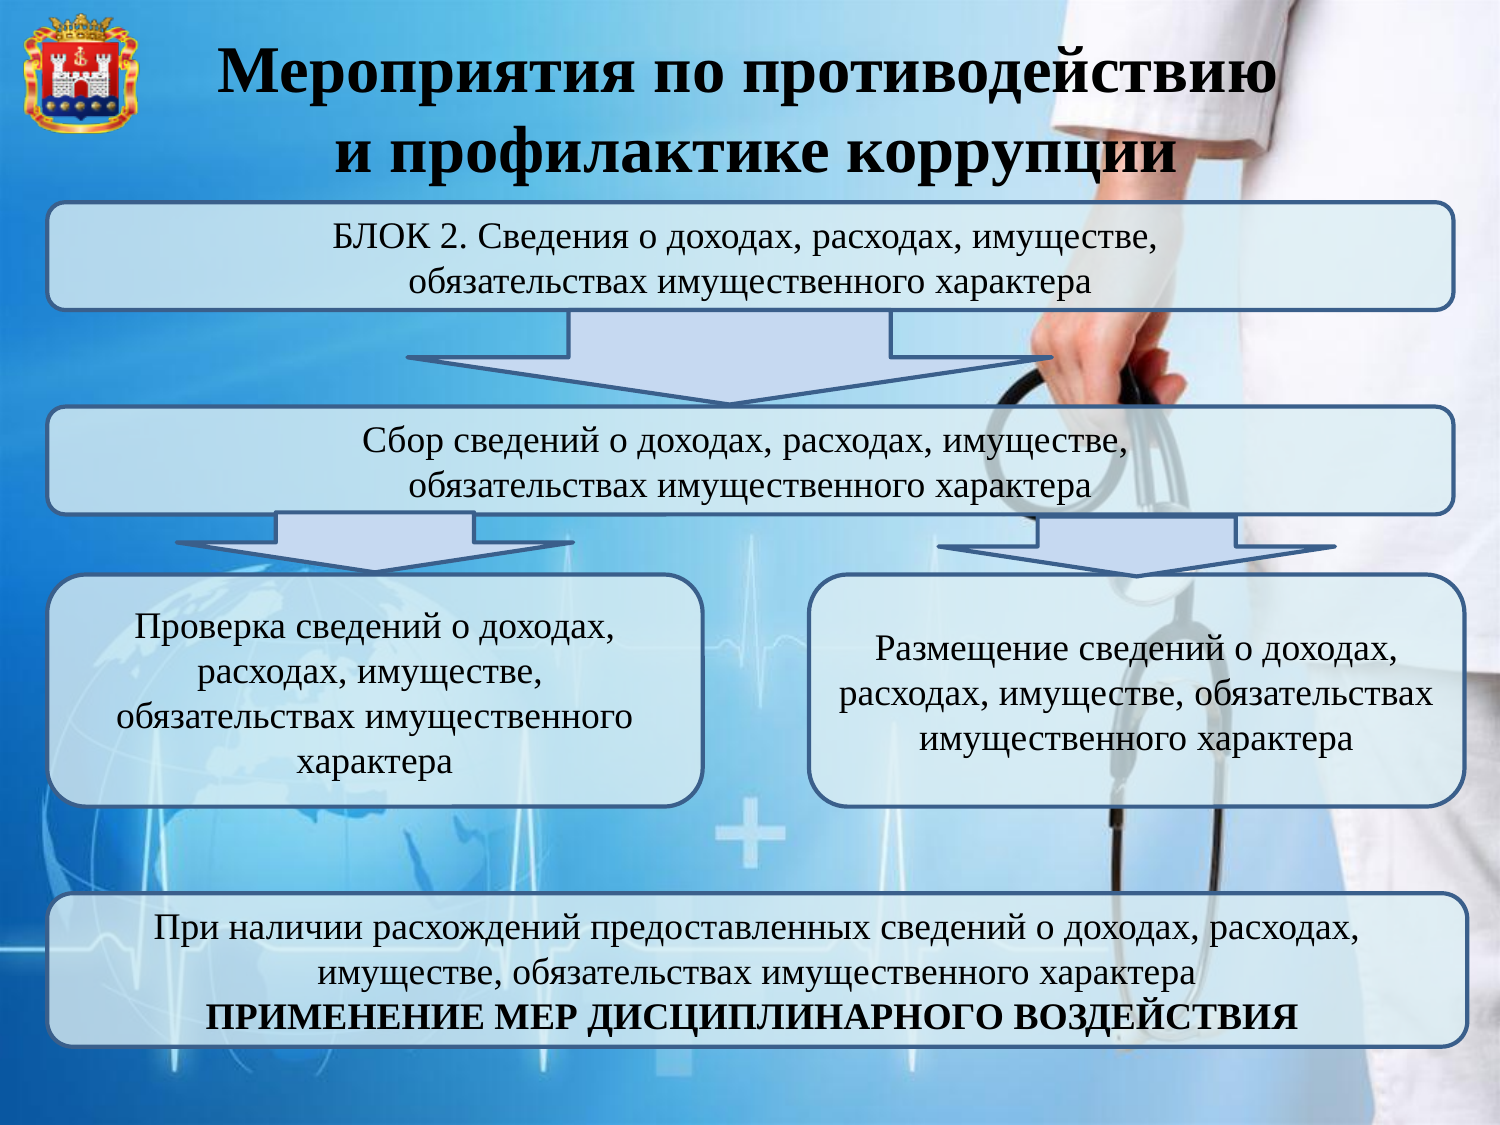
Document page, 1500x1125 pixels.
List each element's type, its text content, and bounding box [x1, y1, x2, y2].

text_box Проверка сведений о доходах, расходах, имуществе, обязательствах имущественного характера [45, 572, 705, 809]
text_box [174, 510, 576, 575]
text_box БЛОК 2. Сведения о доходах, расходах, имуществе, обязательствах имущественного характера [45, 200, 1456, 313]
text_box [405, 307, 1054, 407]
text_box Сбор сведений о доходах, расходах, имуществе, обязательствах имущественного характера [45, 404, 1456, 517]
picture [0, 0, 1500, 1125]
text_box Мероприятия по противодействию и профилактике коррупции [81, 23, 1432, 188]
text_box [936, 514, 1338, 579]
text_box При наличии расхождений предоставленных сведений о доходах, расходах, имуществе, обязательствах имущественного характера ПРИМЕНЕНИЕ МЕР ДИСЦИПЛИНАРНОГО ВОЗДЕЙСТВИЯ [45, 891, 1470, 1049]
text_box Размещение сведений о доходах, расходах, имуществе, обязательствах имущественного характера [806, 572, 1467, 809]
